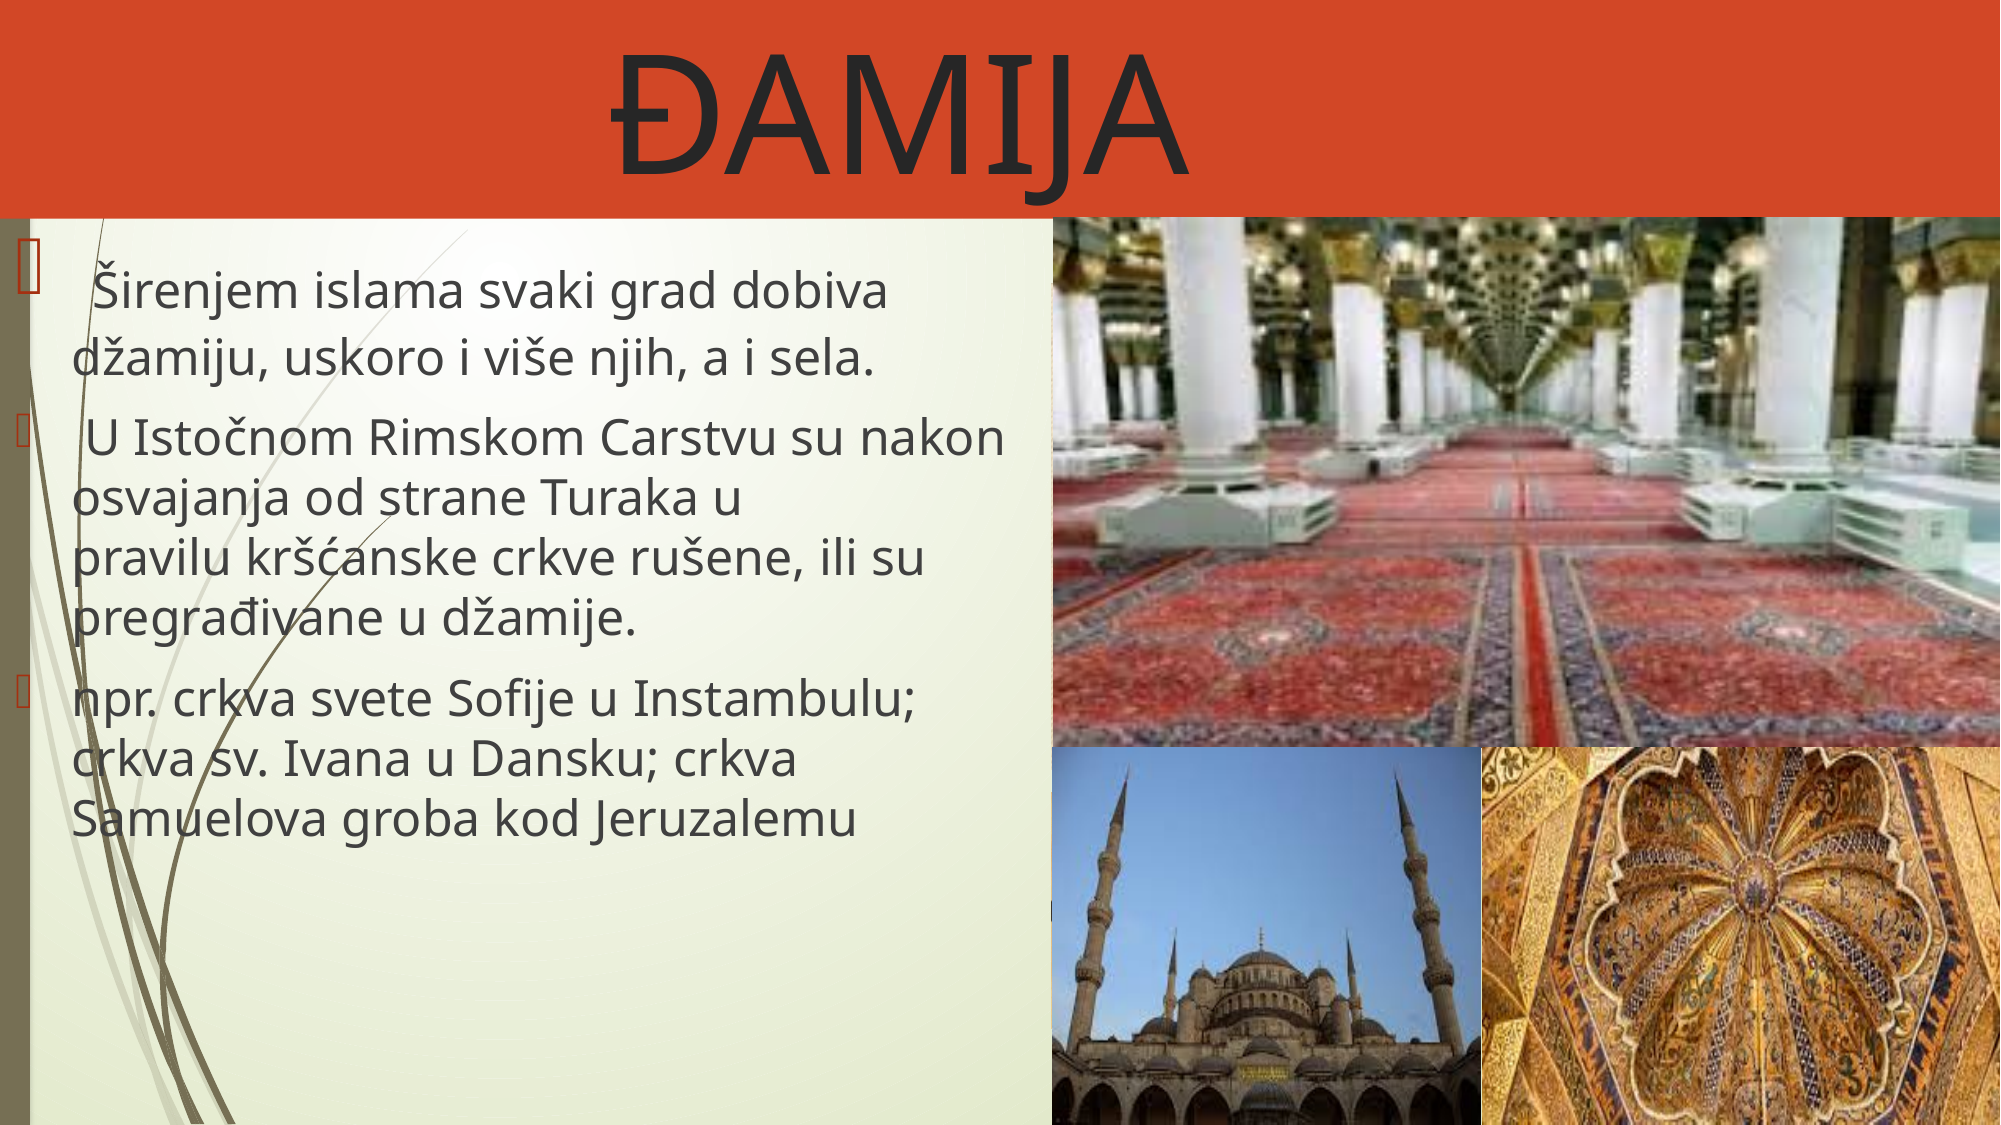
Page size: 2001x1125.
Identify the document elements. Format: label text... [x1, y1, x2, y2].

picture [1051, 217, 2000, 1125]
list Širenjem islama svaki grad dobiva džamiju, uskoro i više njih, a i sela. U Istočnom Rimskom Carstvu su nakon osvajanja od strane Turaka u pravilu kršćanske crkve rušene, ili su pregrađivane u džamije. npr. crkva svete Sofije u Instambulu; crkva sv. Ivana u Dansku; crkva Samuelova groba kod Jeruzalemu [0, 217, 1051, 1125]
title ĐAMIJA [245, 0, 1573, 211]
